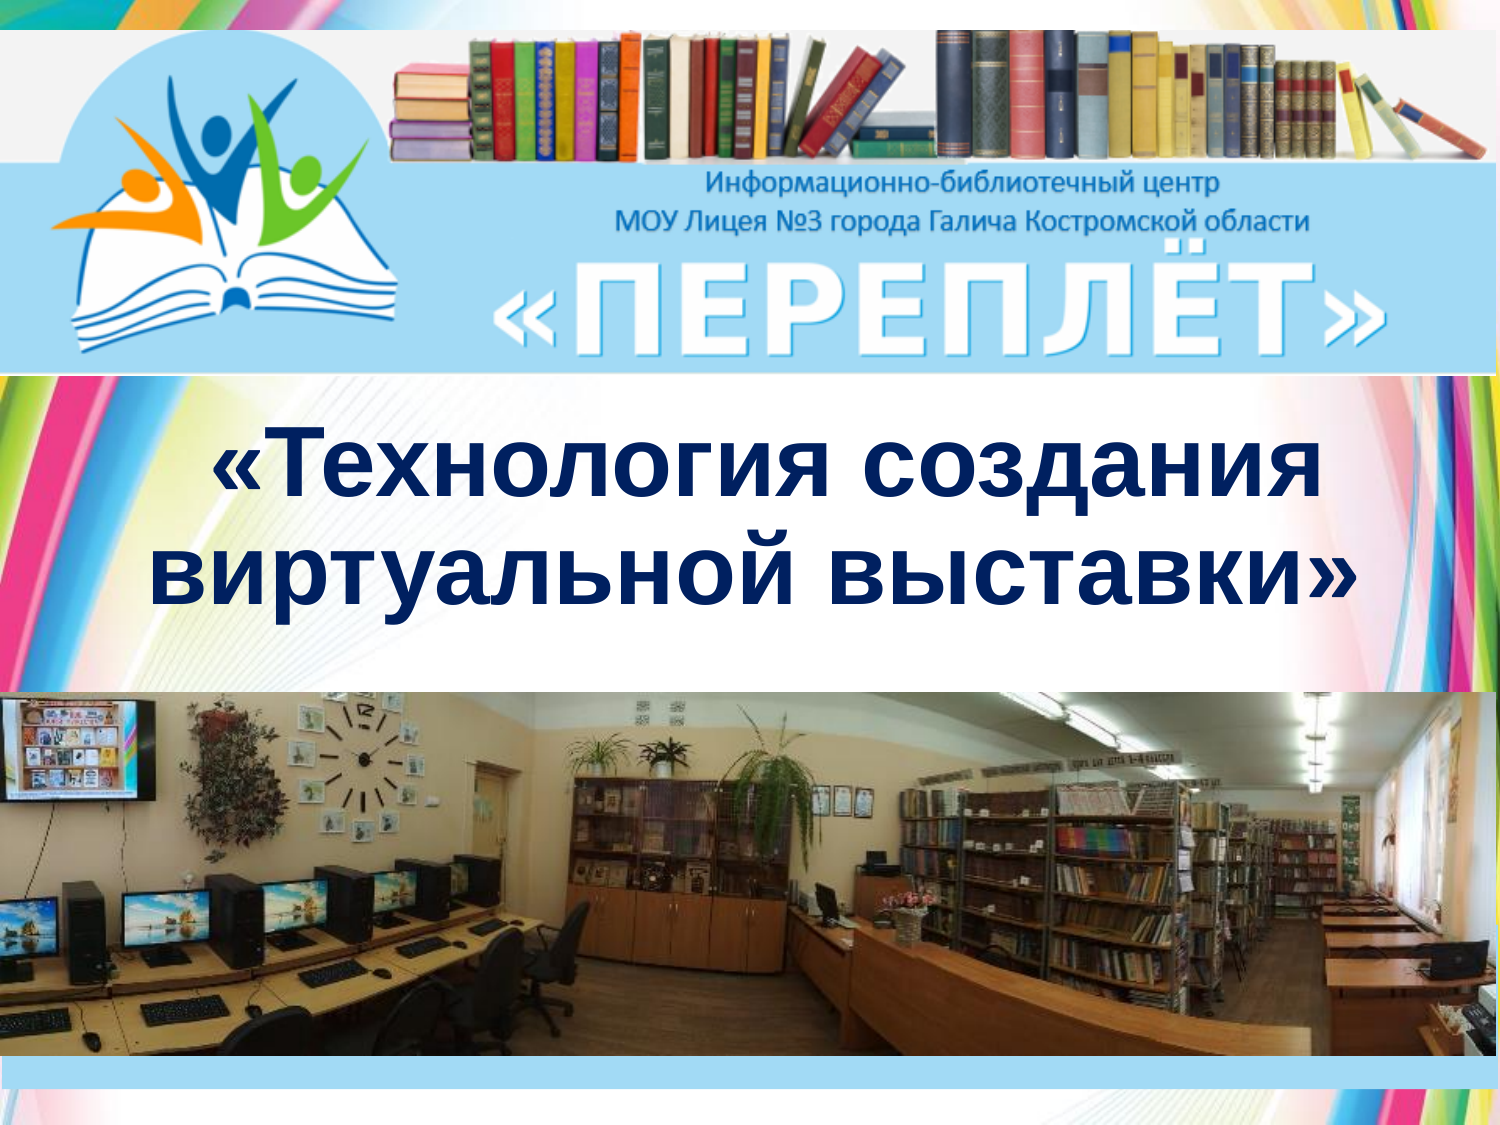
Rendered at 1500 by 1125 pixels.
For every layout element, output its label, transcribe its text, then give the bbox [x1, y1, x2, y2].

text_box «Технология создания виртуальной выставки» [2, 376, 1500, 710]
picture [0, 0, 1500, 1125]
text_box [2, 924, 1498, 1090]
